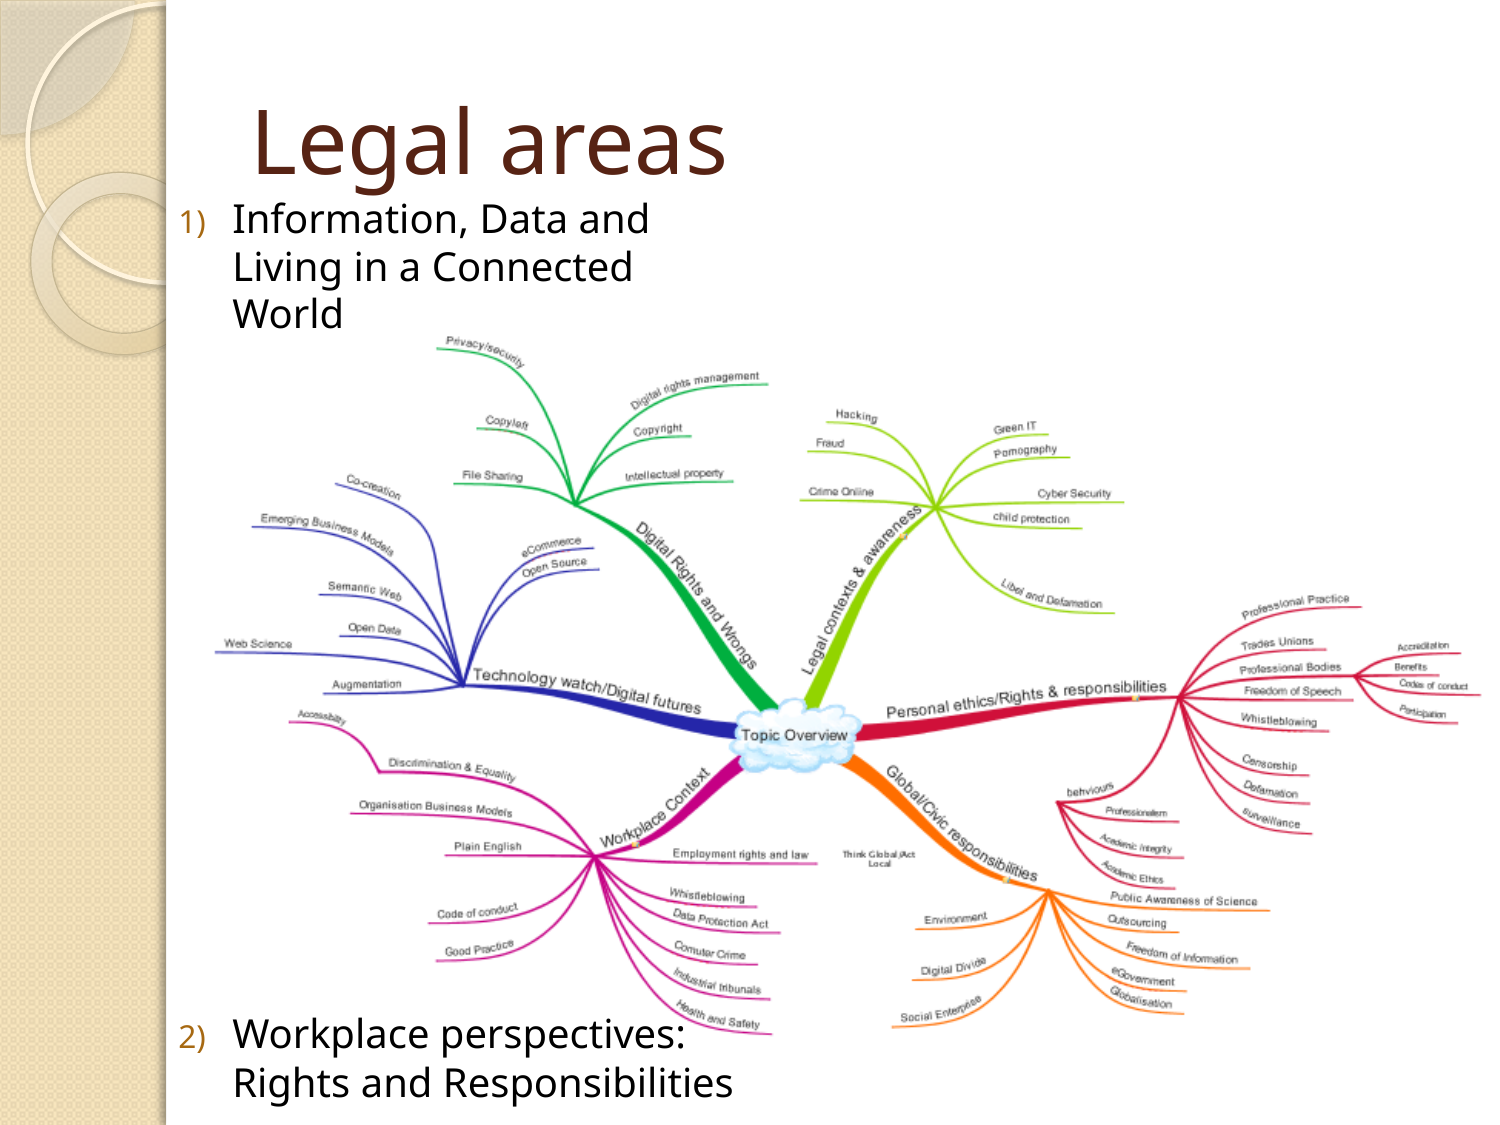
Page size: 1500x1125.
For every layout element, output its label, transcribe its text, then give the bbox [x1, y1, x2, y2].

title Legal areas [235, 45, 1466, 233]
picture [208, 329, 1500, 1086]
list Information, Data and Living in a Connected World Workplace perspectives: Rights and Responsibilities [163, 185, 764, 1125]
